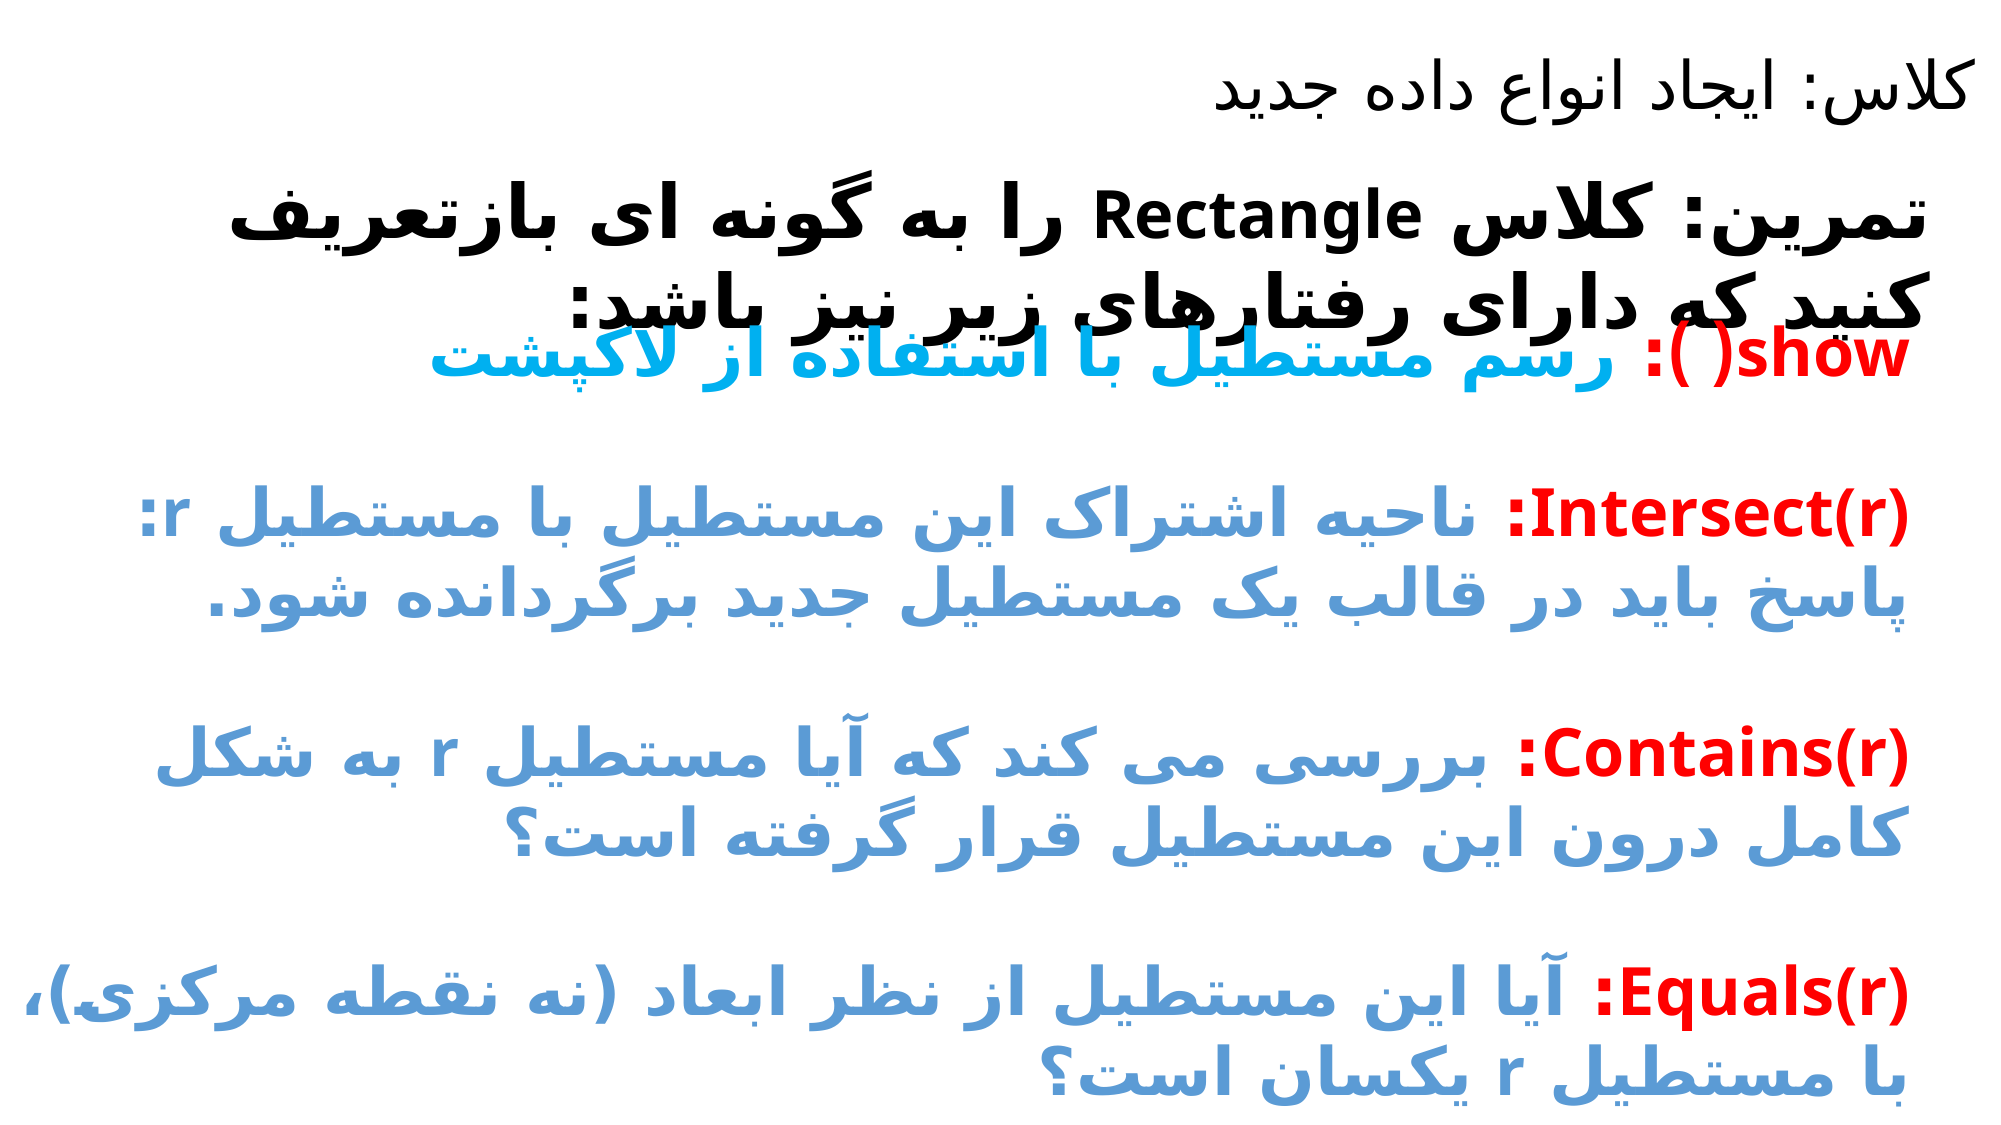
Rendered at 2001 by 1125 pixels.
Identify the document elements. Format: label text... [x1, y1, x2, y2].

text_box show( ): رسم مستطیل با استفاده از لاکپشت Intersect(r): ناحیه اشتراک این مستطیل با مستطیل r: پاسخ باید در قالب یک مستطیل جدید برگردانده شود. Contains(r): بررسی می کند که آیا مستطیل r به شکل کامل درون این مستطیل قرار گرفته است؟ Equals(r): آیا این مستطیل از نظر ابعاد (نه نقطه مرکزی)، با مستطیل r یکسان است؟ [0, 302, 1926, 1117]
text_box کلاس: ایجاد انواع داده جدید [1197, 35, 1991, 131]
text_box تمرین: کلاس Rectangle را به گونه ای بازتعریف کنید که دارای رفتارهای زیر نیز باشد: [55, 156, 1946, 351]
